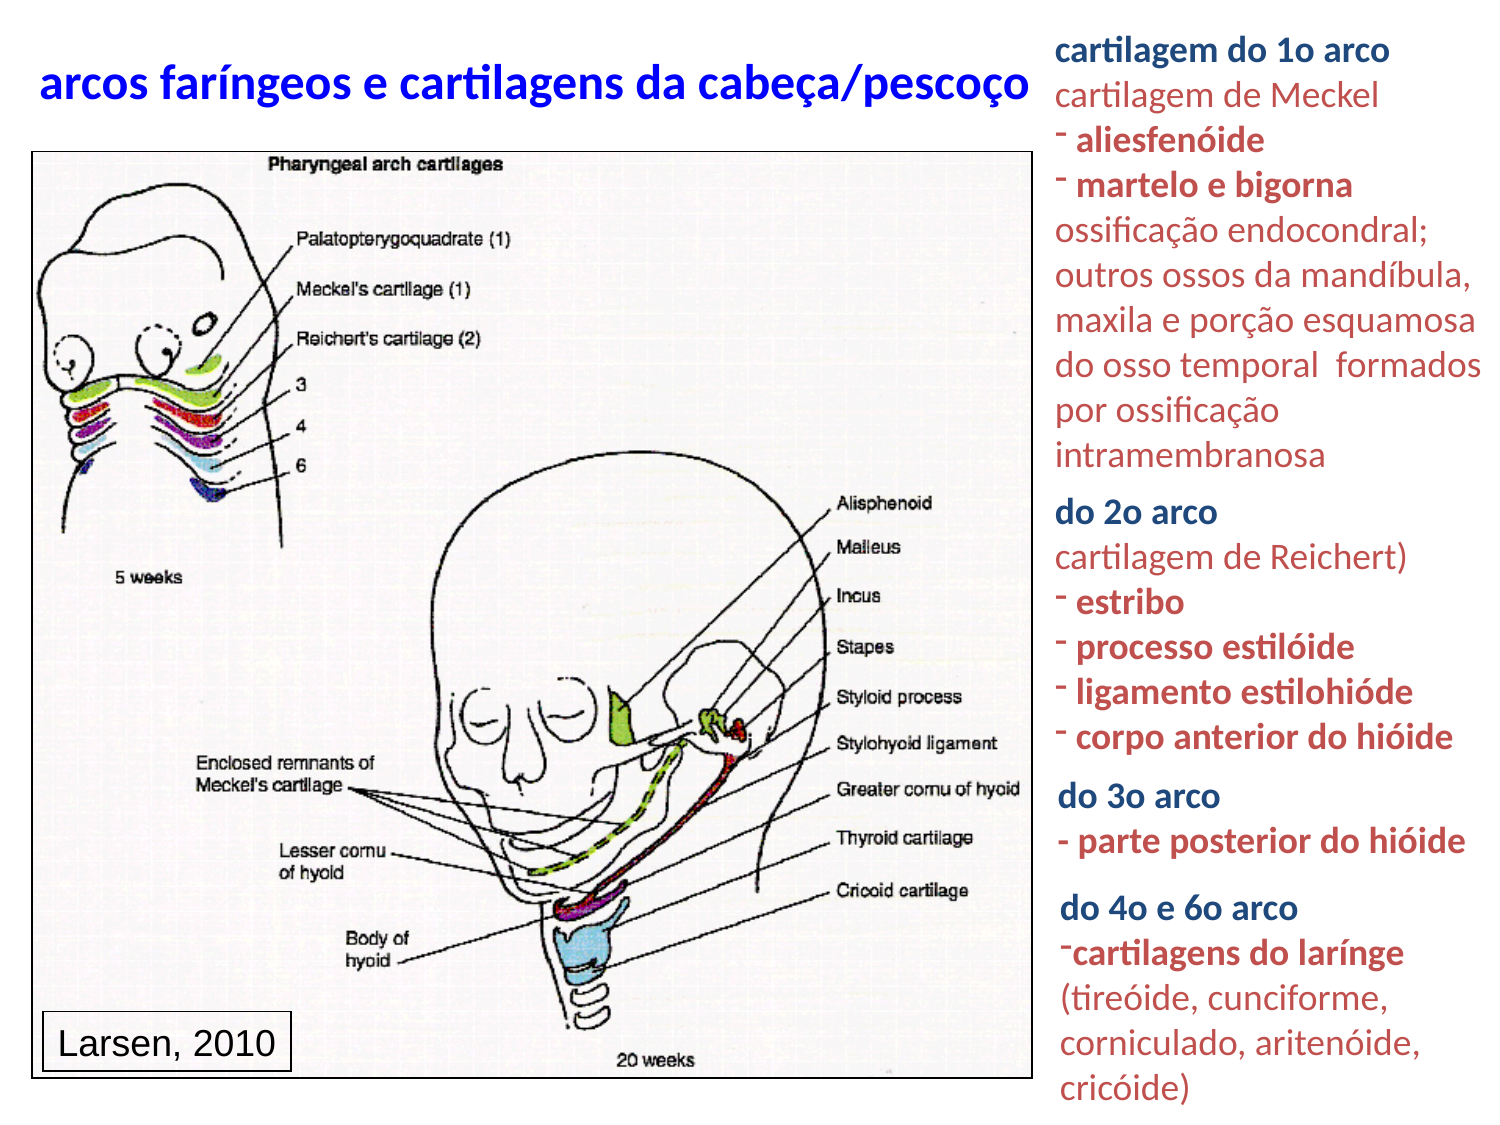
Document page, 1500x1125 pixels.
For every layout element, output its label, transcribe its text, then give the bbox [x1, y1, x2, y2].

text_box cartilagem do 1o arco cartilagem de Meckel aliesfenóide martelo e bigorna ossificação endocondral; outros ossos da mandíbula, maxila e porção esquamosa do osso temporal formados por ossificação intramembranosa [1040, 17, 1499, 479]
text_box do 3o arco - parte posterior do hióide [1043, 763, 1482, 869]
picture [32, 152, 1032, 1078]
text_box arcos faríngeos e cartilagens da cabeça/pescoço [24, 41, 1046, 117]
text_box do 4o e 6o arco cartilagens do larínge (tireóide, cunciforme, corniculado, aritenóide, cricóide) [1045, 875, 1500, 1115]
text_box do 2o arco cartilagem de Reichert) estribo processo estilóide ligamento estilohióde corpo anterior do hióide [1040, 479, 1500, 765]
